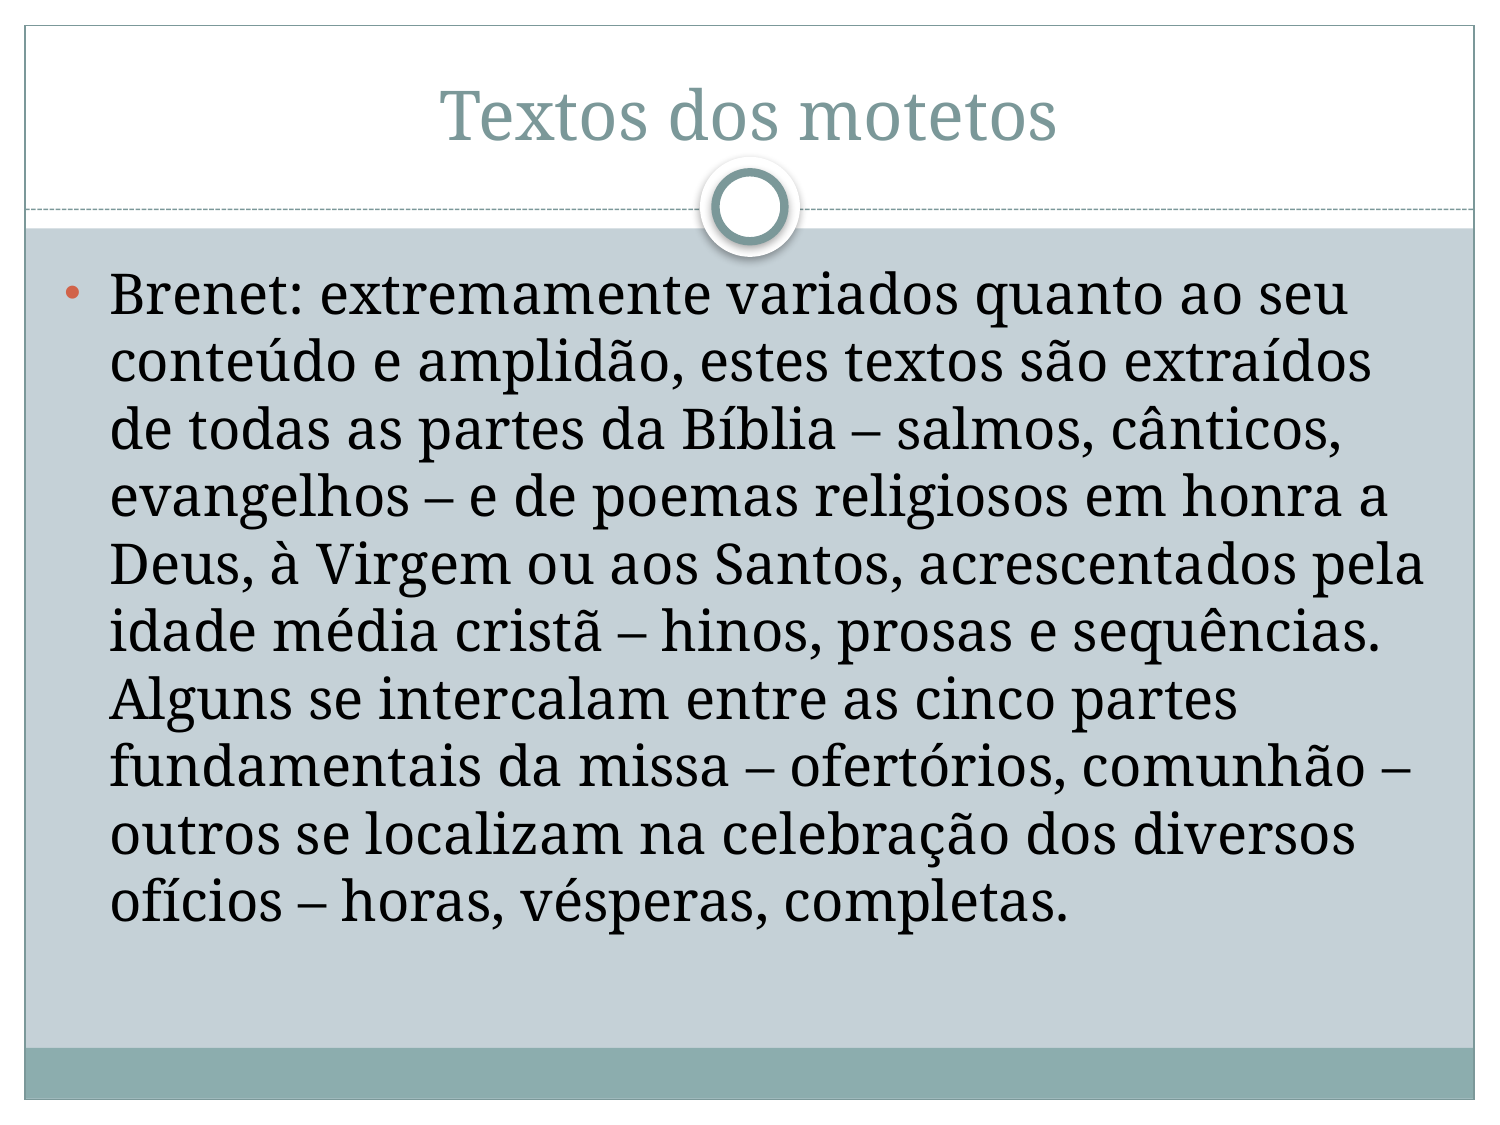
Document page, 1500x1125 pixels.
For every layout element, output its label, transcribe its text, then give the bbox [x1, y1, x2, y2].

list Brenet: extremamente variados quanto ao seu conteúdo e amplidão, estes textos são extraídos de todas as partes da Bíblia – salmos, cânticos, evangelhos – e de poemas religiosos em honra a Deus, à Virgem ou aos Santos, acrescentados pela idade média cristã – hinos, prosas e sequências. Alguns se intercalam entre as cinco partes fundamentais da missa – ofertórios, comunhão – outros se localizam na celebração dos diversos ofícios – horas, vésperas, completas. [49, 250, 1445, 1001]
title Textos dos motetos [49, 37, 1450, 162]
